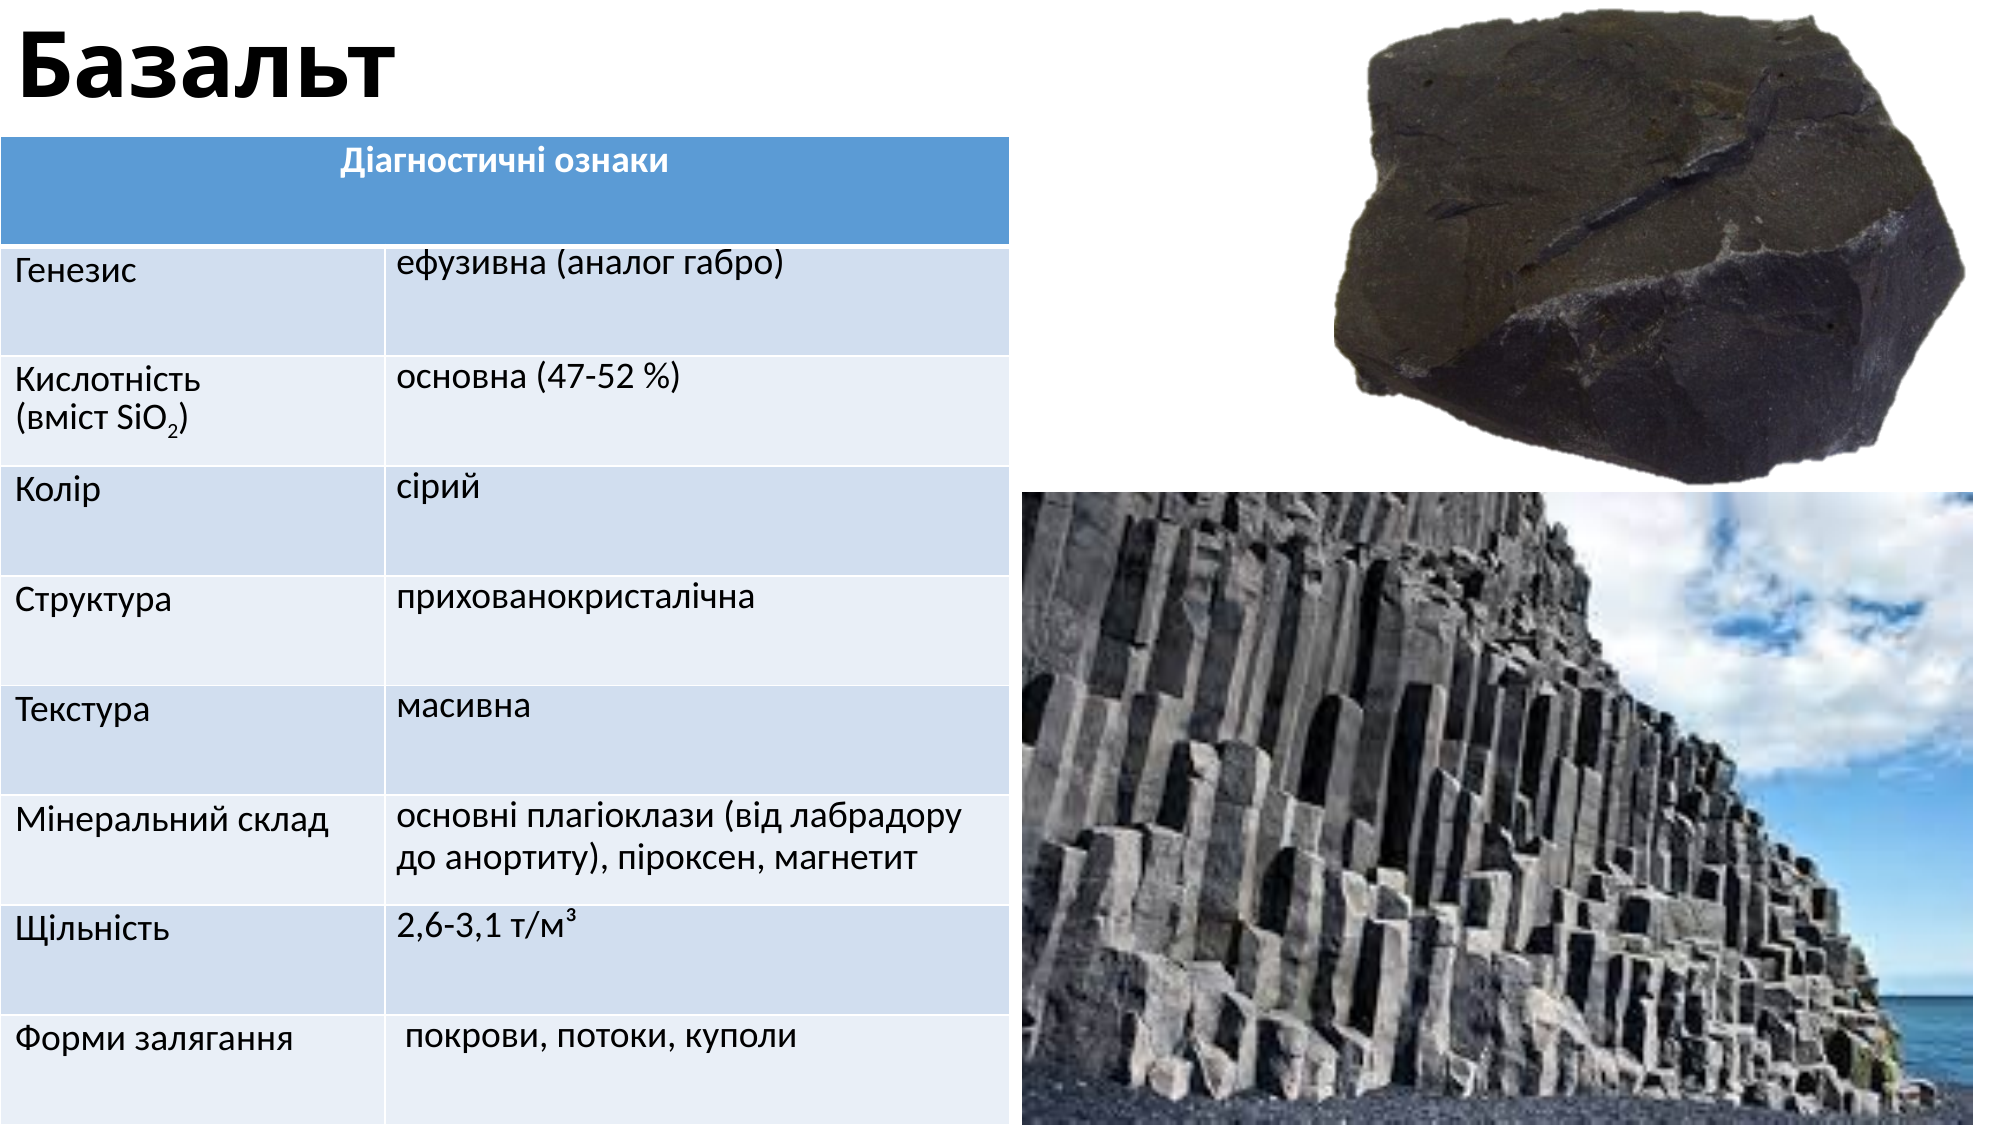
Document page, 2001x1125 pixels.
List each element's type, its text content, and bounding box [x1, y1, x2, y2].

table_cell ефузивна (аналог габро) [386, 249, 1009, 355]
table_cell Структура [1, 577, 384, 685]
table_cell Форми залягання [1, 1016, 384, 1124]
table_cell 2,6-3,1 т/м³ [386, 906, 1009, 1014]
title Базальт [0, 0, 1334, 137]
table_cell Щільність [1, 906, 384, 1014]
table_cell Колір [1, 467, 384, 575]
table_cell покрови, потоки, куполи [386, 1016, 1009, 1124]
table_cell основні плагіоклази (від лабрадору до анортиту), піроксен, магнетит [386, 796, 1009, 904]
table_cell Кислотність (вміст SiO2) [1, 357, 384, 465]
table_cell сірий [386, 467, 1009, 575]
picture [1022, 0, 1973, 1125]
table_cell Генезис [1, 249, 384, 355]
table_cell основна (47-52 %) [386, 357, 1009, 465]
table_cell Мінеральний склад [1, 796, 384, 904]
table_cell прихованокристалічна [386, 577, 1009, 685]
table_header Діагностичні ознаки [1, 137, 1009, 244]
table_cell масивна [386, 686, 1009, 794]
table_cell Текстура [1, 686, 384, 794]
